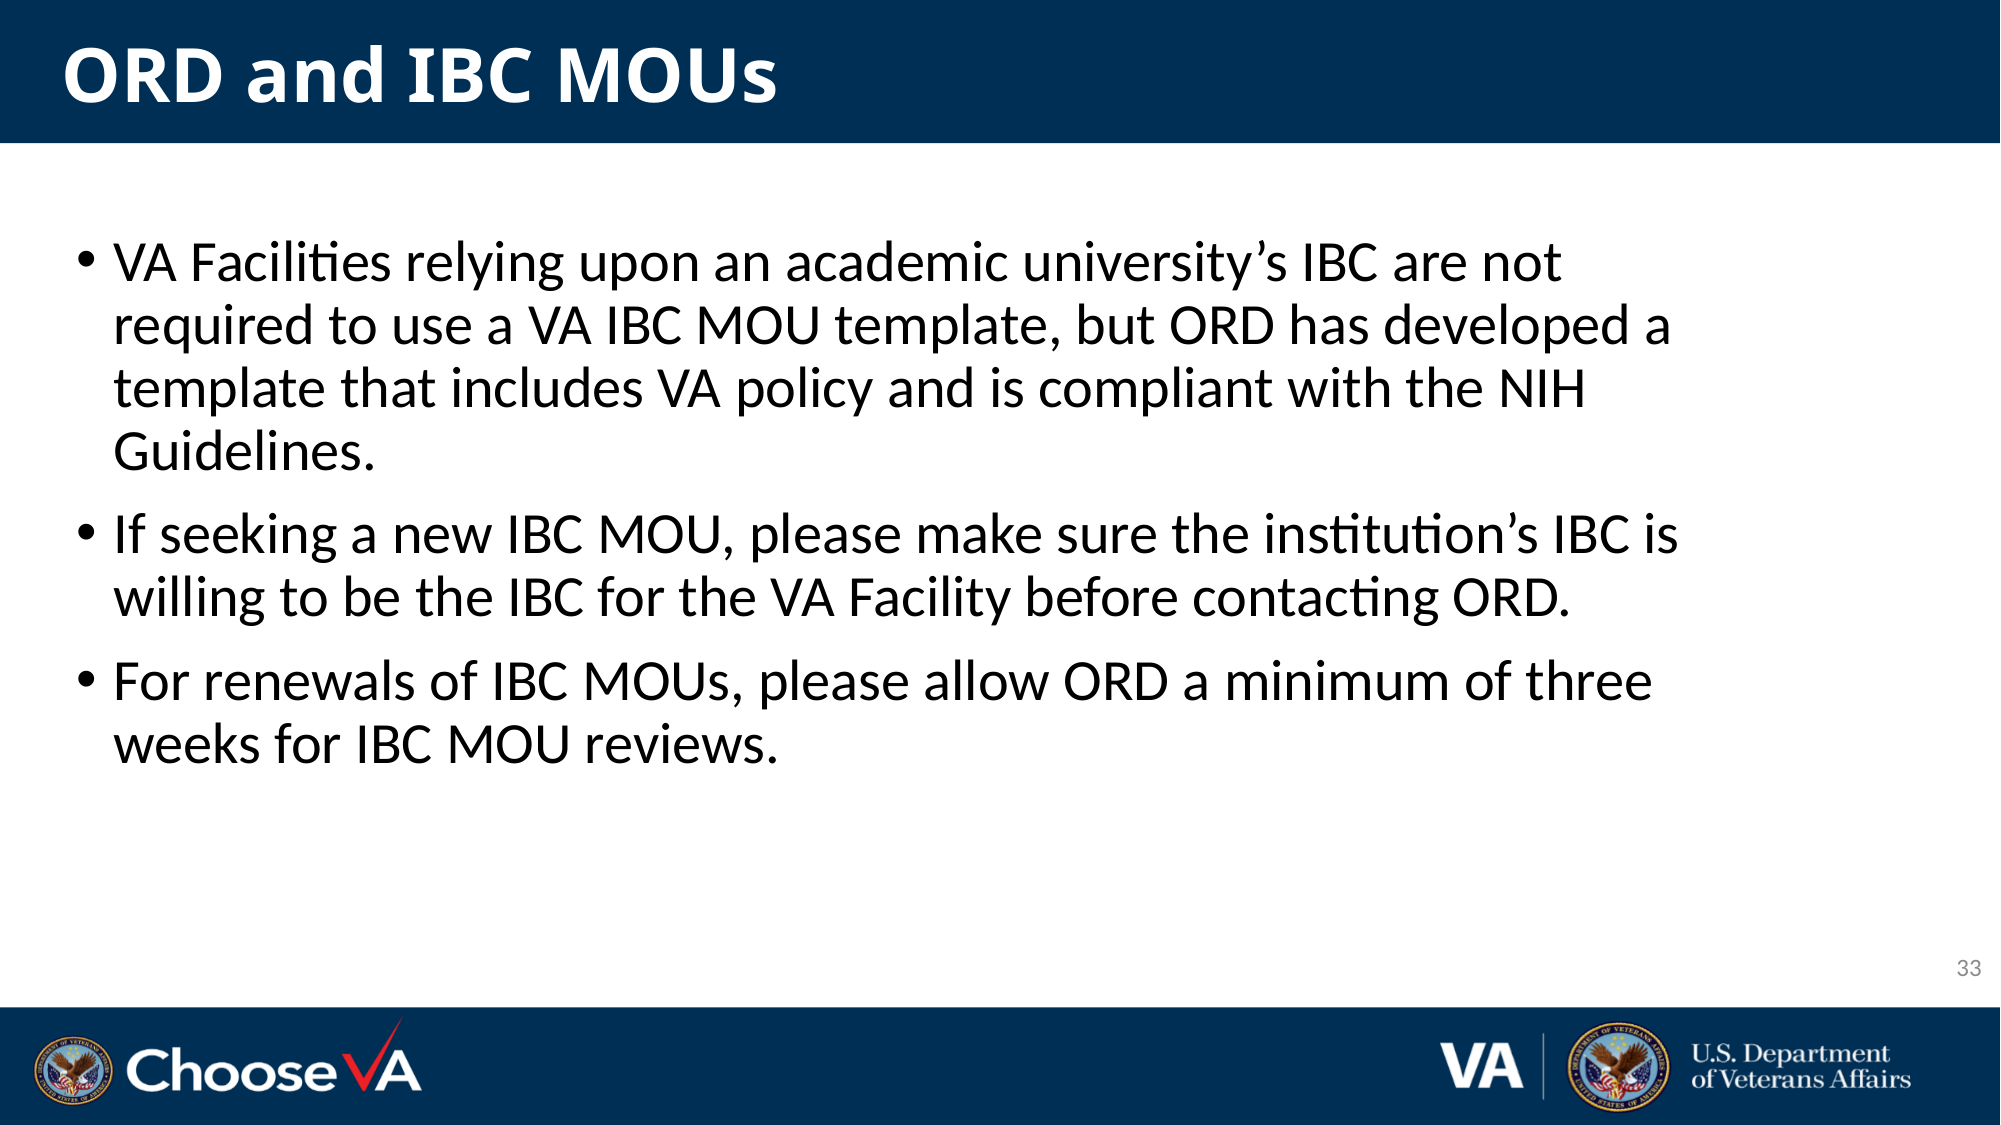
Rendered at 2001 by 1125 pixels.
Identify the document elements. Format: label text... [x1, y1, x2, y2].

picture [1434, 1014, 1917, 1120]
slide_number 33 [1546, 936, 1997, 997]
picture [33, 1015, 422, 1106]
list VA Facilities relying upon an academic university’s IBC are not required to use a VA IBC MOU template, but ORD has developed a template that includes VA policy and is compliant with the NIH Guidelines. If seeking a new IBC MOU, please make sure the institution’s IBC is willing to be the IBC for the VA Facility before contacting ORD. For renewals of IBC MOUs, please allow ORD a minimum of three weeks for IBC MOU reviews. [60, 223, 1786, 938]
title ORD and IBC MOUs [46, 27, 1772, 129]
